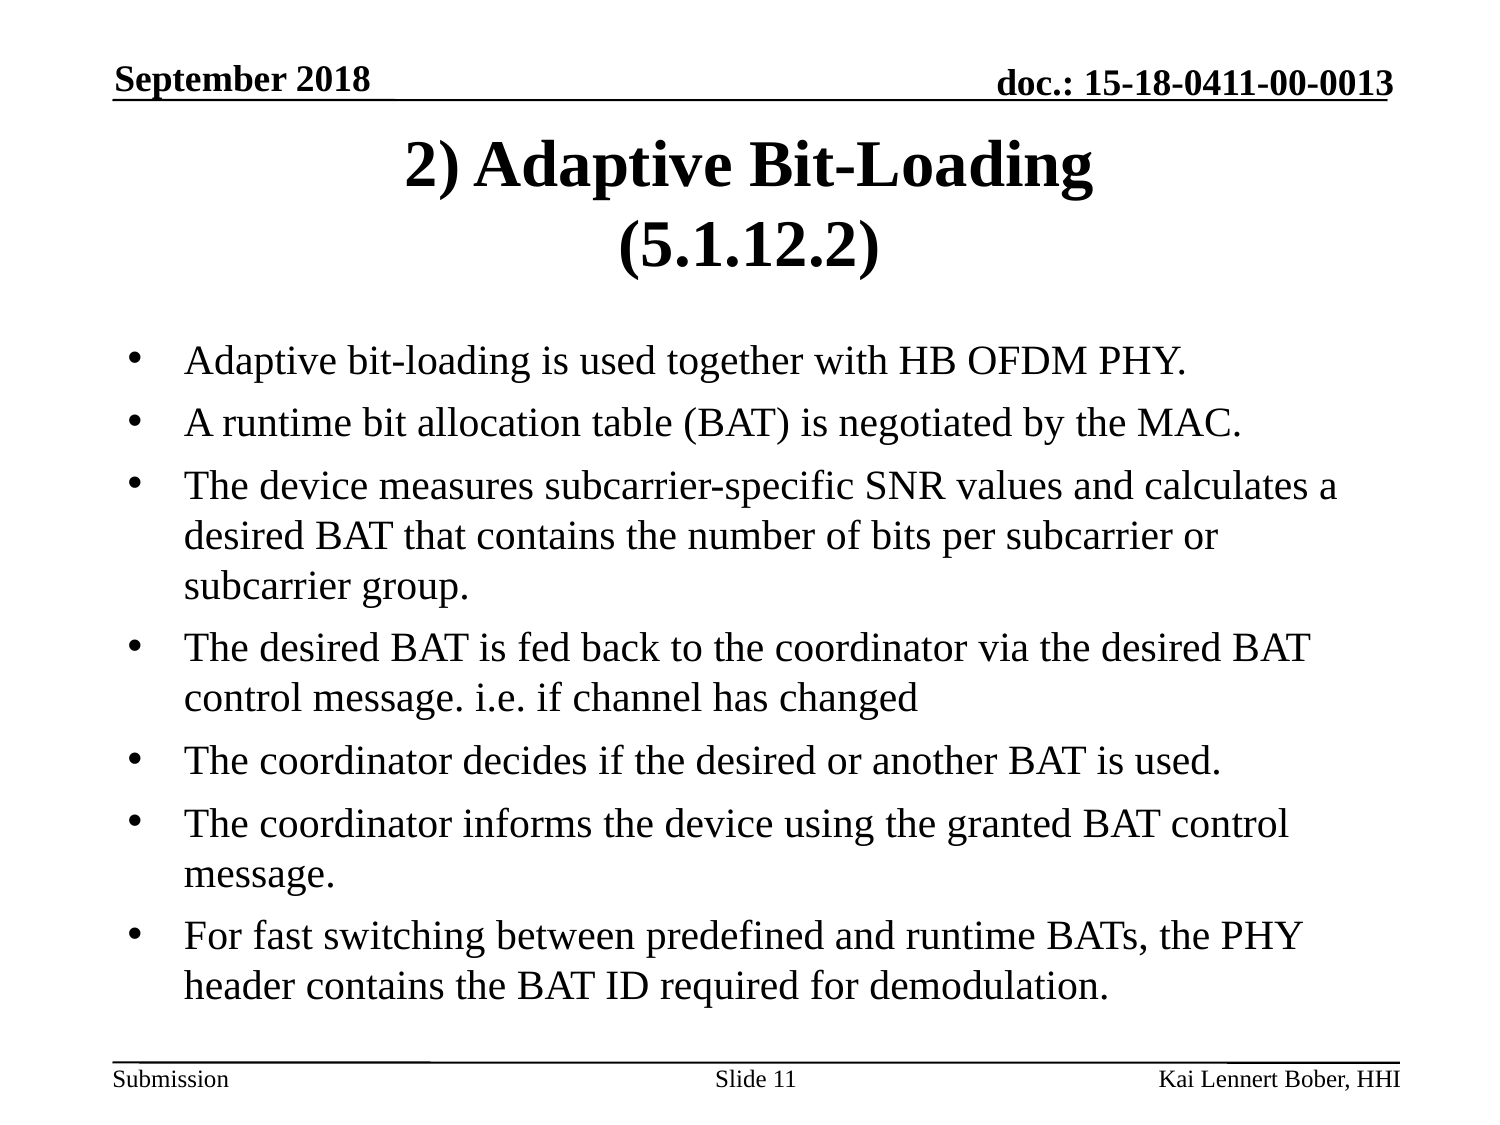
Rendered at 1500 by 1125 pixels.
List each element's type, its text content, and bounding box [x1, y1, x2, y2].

list Adaptive bit-loading is used together with HB OFDM PHY. A runtime bit allocation table (BAT) is negotiated by the MAC. The device measures subcarrier-specific SNR values and calculates a desired BAT that contains the number of bits per subcarrier or subcarrier group. The desired BAT is fed back to the coordinator via the desired BAT control message. i.e. if channel has changed The coordinator decides if the desired or another BAT is used. The coordinator informs the device using the granted BAT control message. For fast switching between predefined and runtime BATs, the PHY header contains the BAT ID required for demodulation. [112, 324, 1388, 1000]
slide_number Slide 11 [712, 1061, 800, 1123]
footer Kai Lennert Bober, HHI [878, 1061, 1402, 1093]
title 2) Adaptive Bit-Loading (5.1.12.2) [112, 112, 1388, 288]
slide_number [114, 54, 423, 100]
